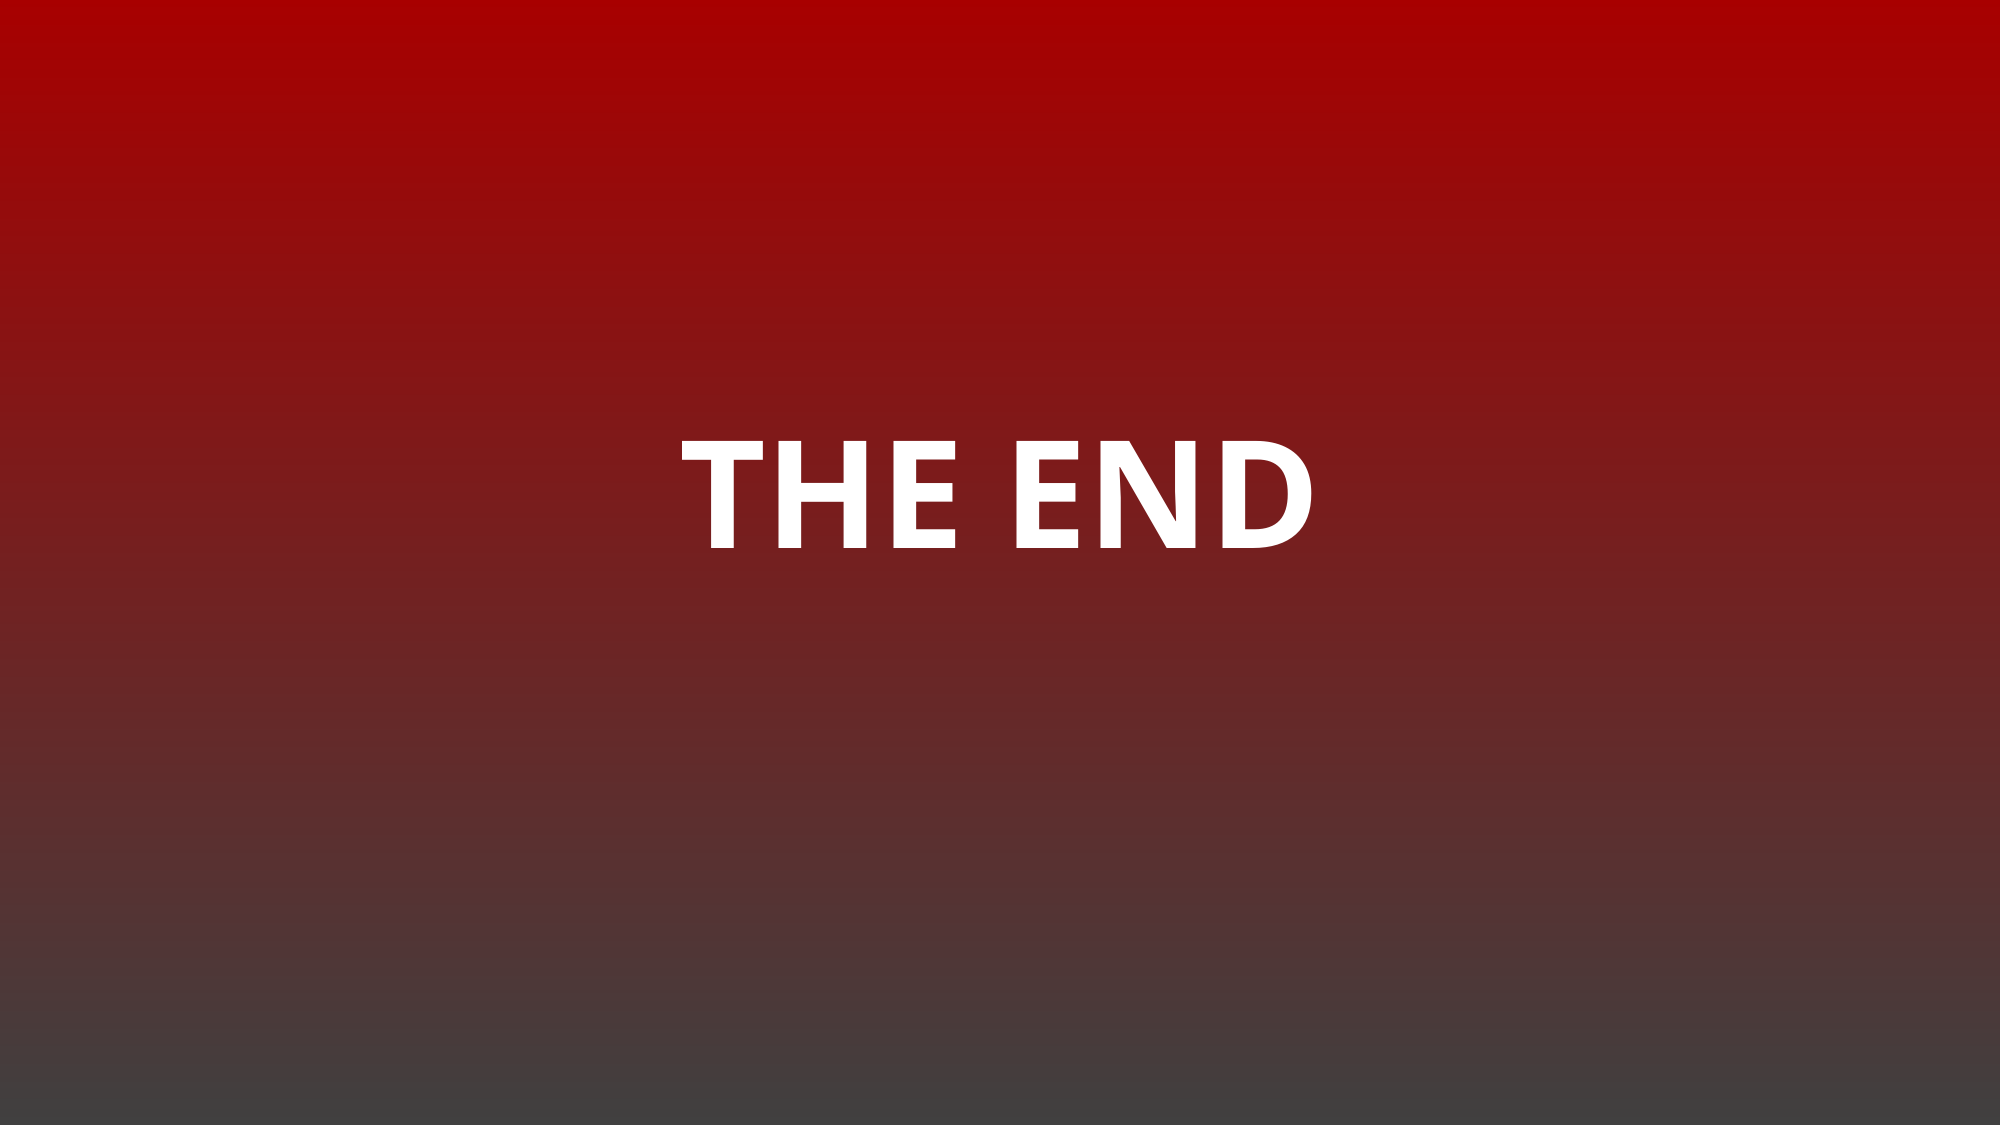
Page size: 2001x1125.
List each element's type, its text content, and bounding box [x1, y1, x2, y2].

title THE END [249, 69, 1750, 930]
